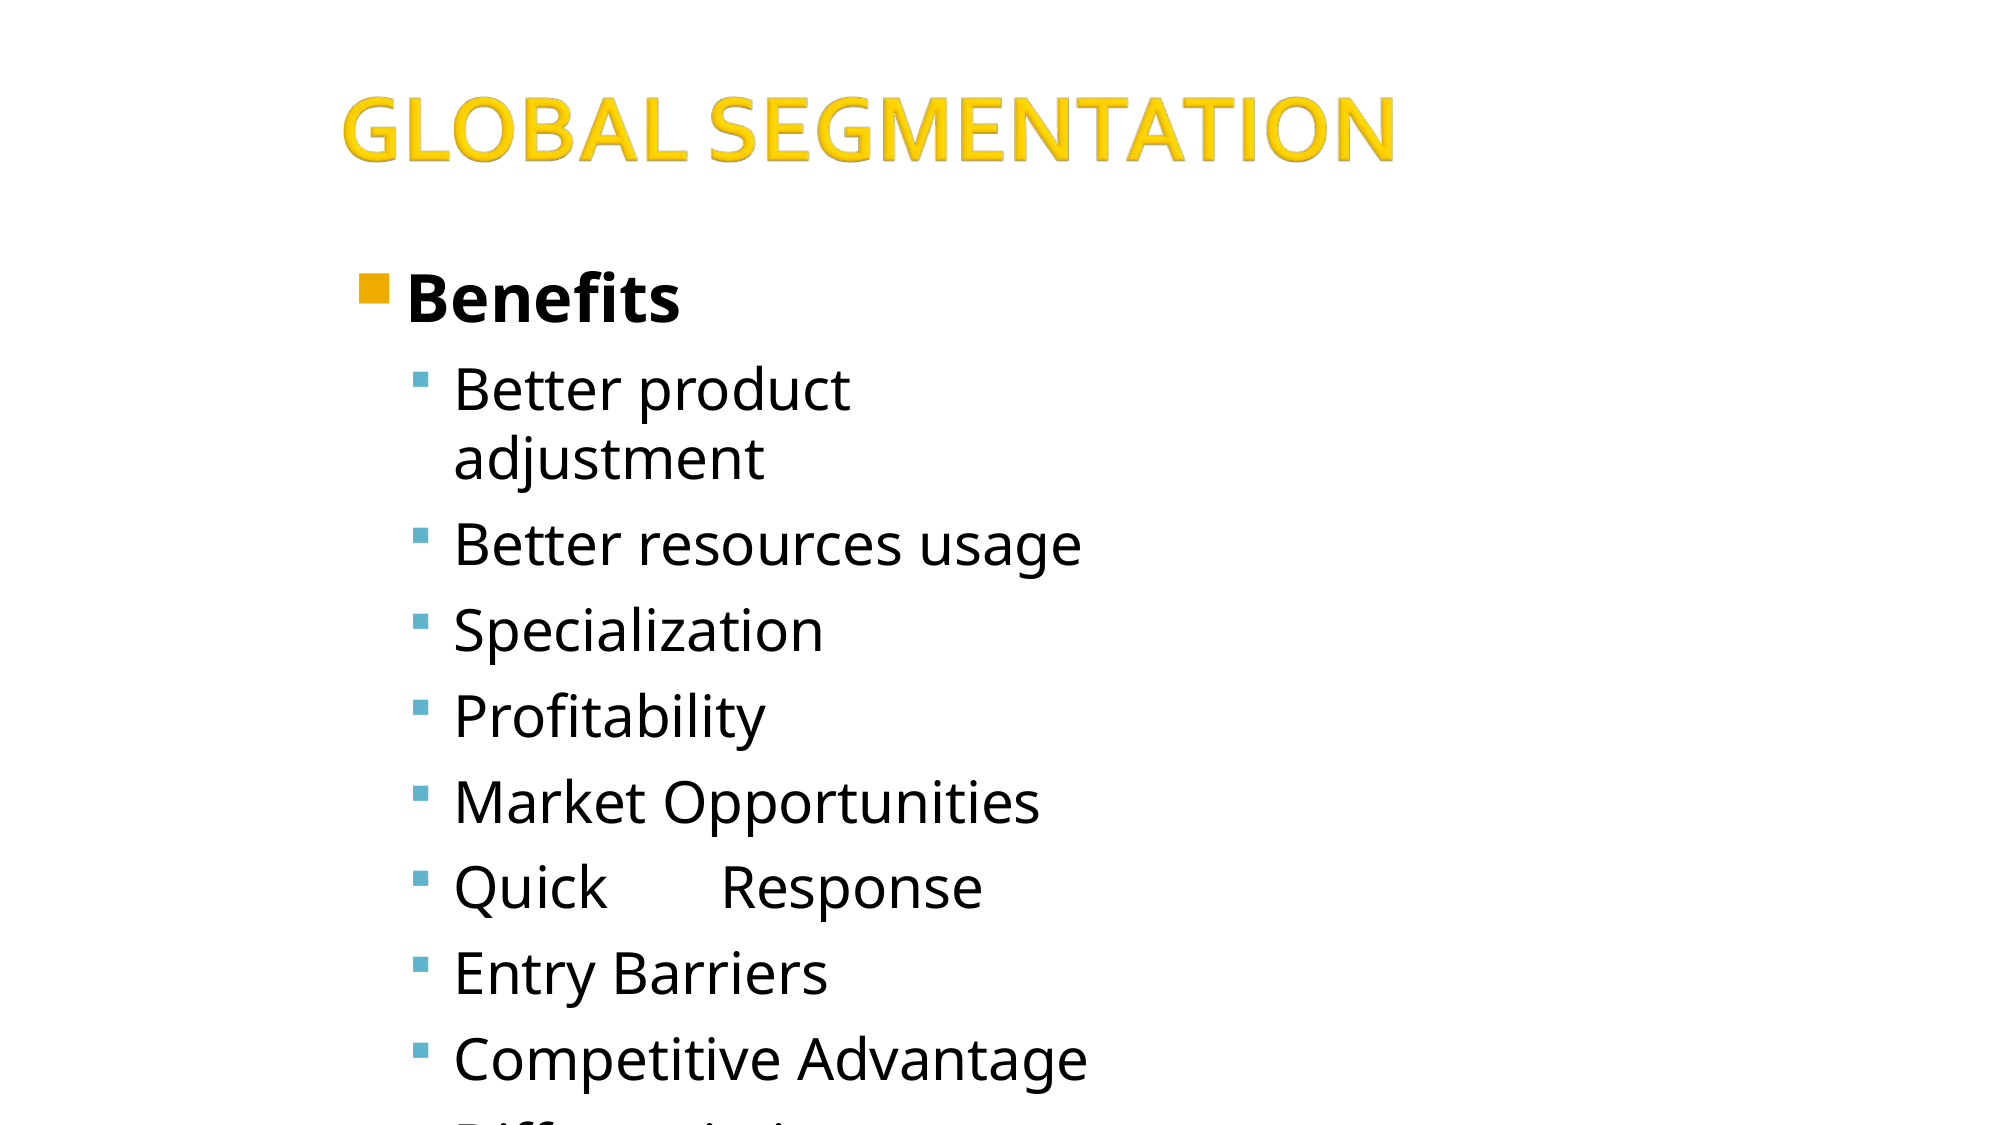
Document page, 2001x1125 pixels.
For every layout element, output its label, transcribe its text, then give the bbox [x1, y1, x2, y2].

text_box Benefits Better product adjustment Better resources usage Specialization Profitability Market Opportunities Quick Response Entry Barriers Competitive Advantage Differenciation [351, 234, 1097, 1125]
text_box [324, 26, 1675, 231]
